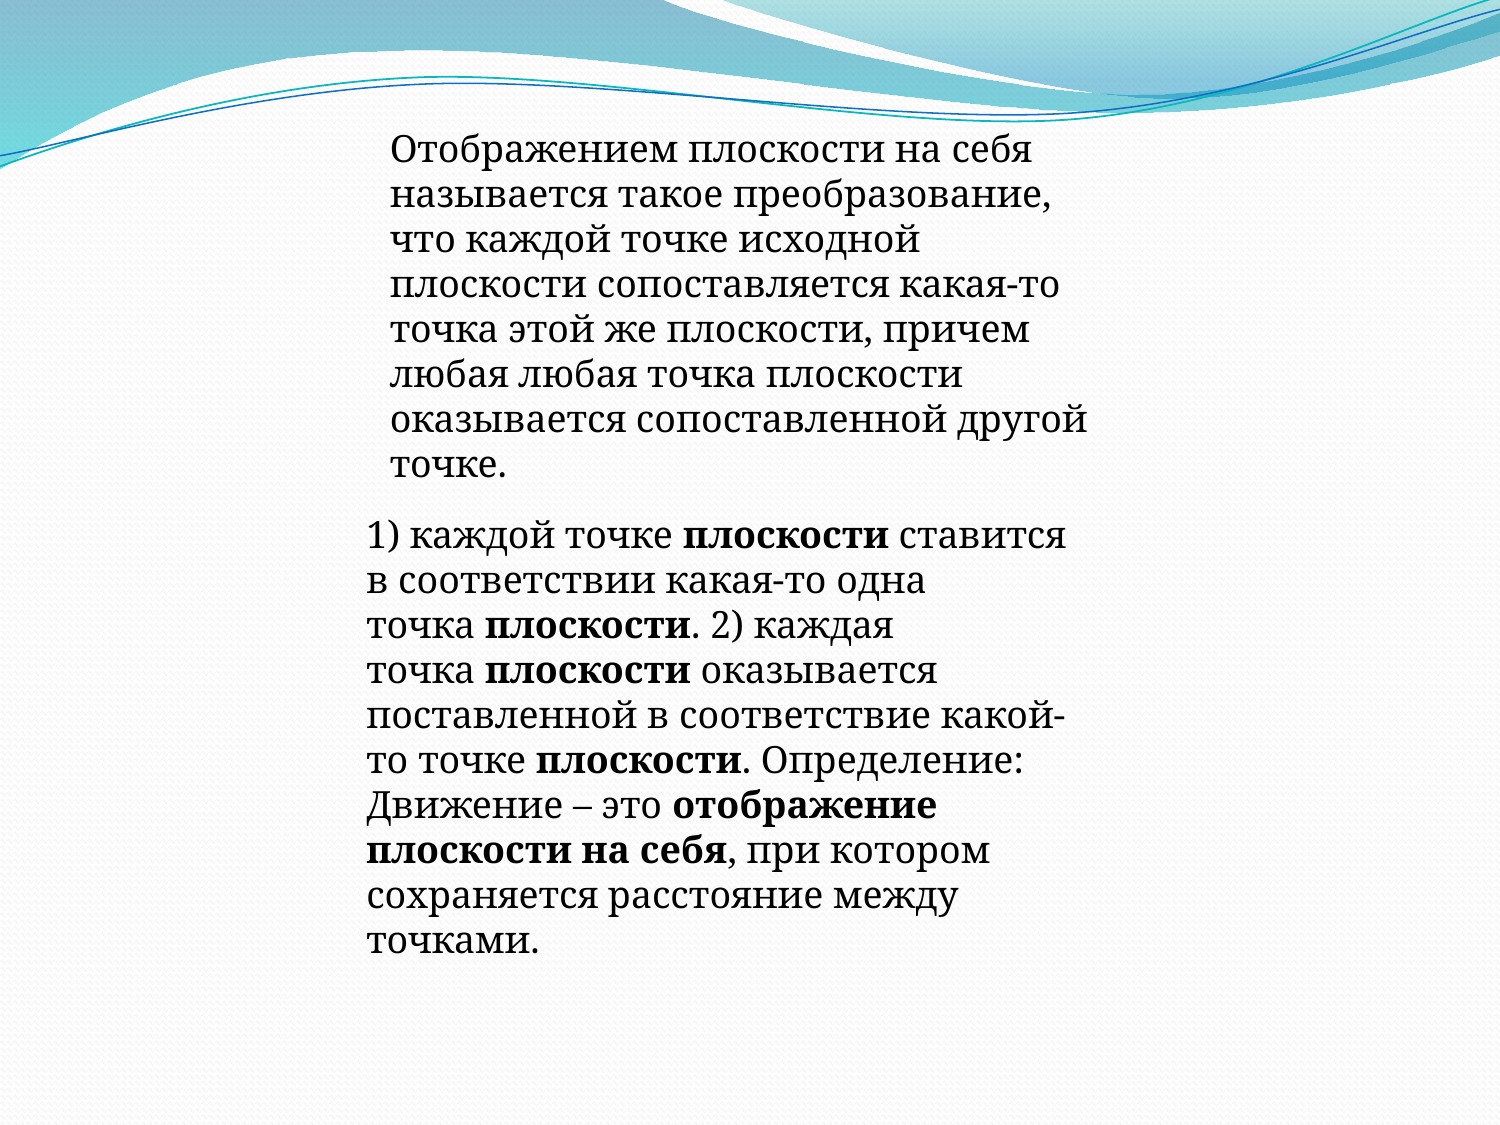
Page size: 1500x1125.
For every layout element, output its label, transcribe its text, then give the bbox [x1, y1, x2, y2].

text_box Отображением плоскости на себя называется такое преобразование, что каждой точке исходной плоскости сопоставляется какая-то точка этой же плоскости, причем любая любая точка плоскости оказывается сопоставленной другой точке. [374, 117, 1125, 492]
text_box 1) каждой точке плоскости ставится в соответствии какая-то одна точка плоскости. 2) каждая точка плоскости оказывается поставленной в соответствие какой-то точке плоскости. Определение: Движение – это отображение плоскости на себя, при котором сохраняется расстояние между точками. [351, 503, 1102, 969]
